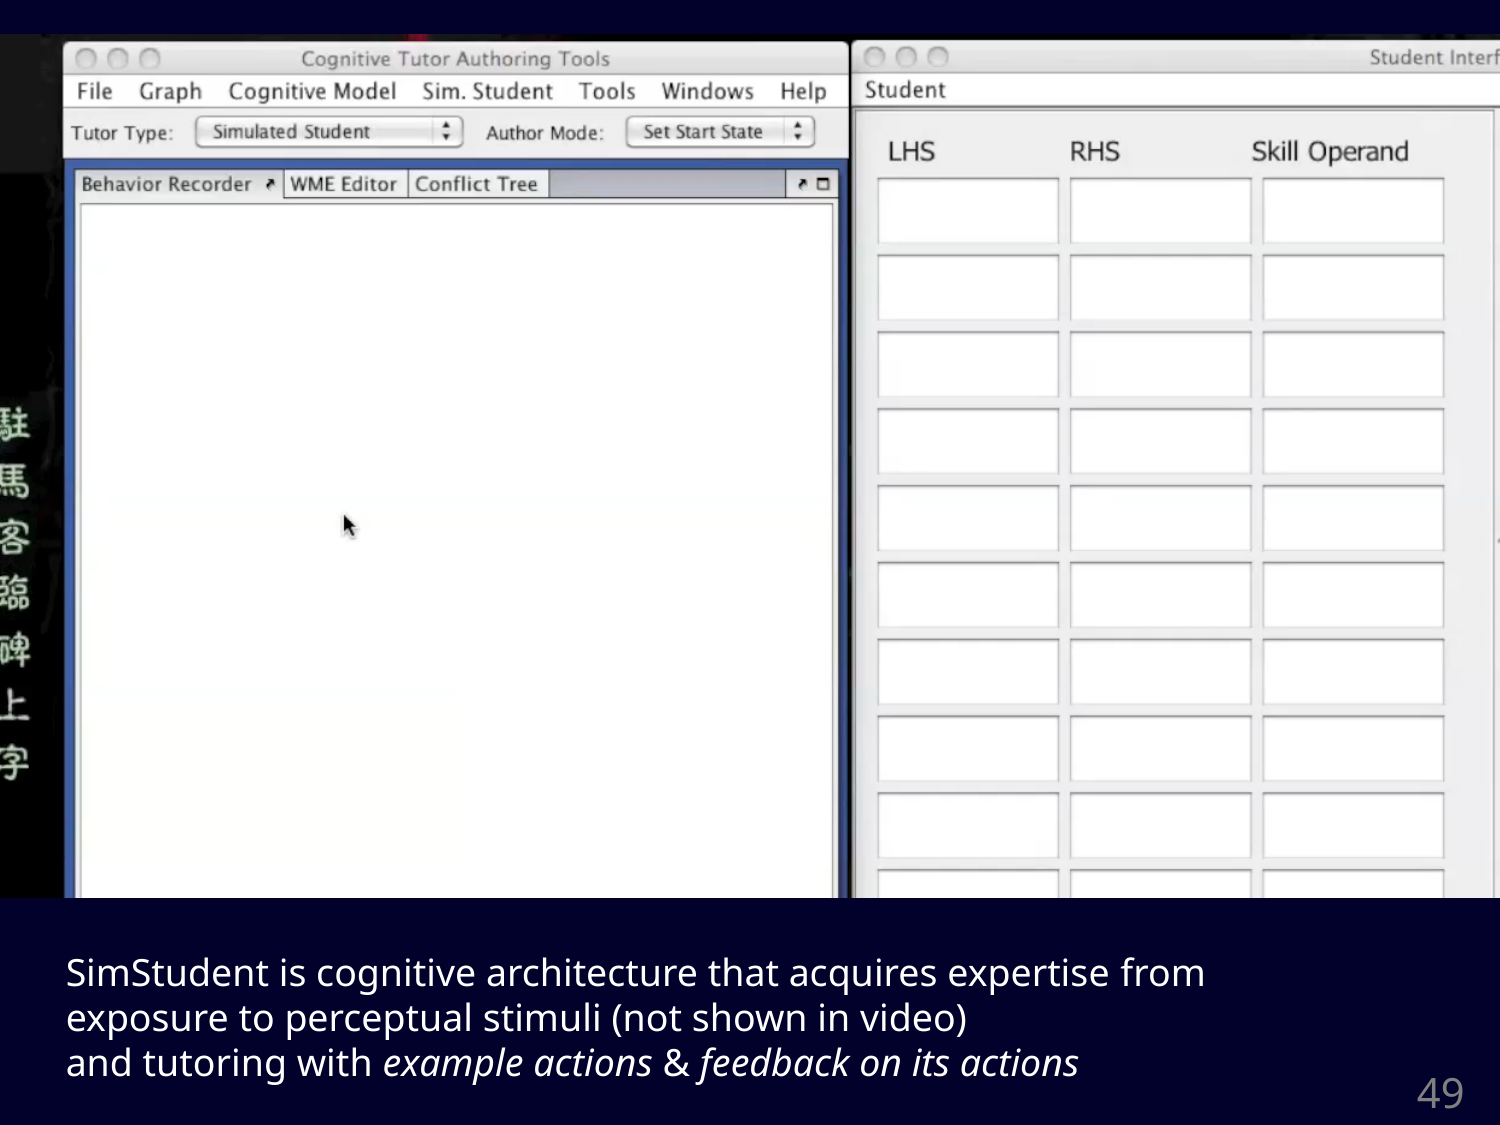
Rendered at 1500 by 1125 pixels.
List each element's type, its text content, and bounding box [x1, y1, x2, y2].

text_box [0, 33, 1500, 899]
text_box SimStudent is cognitive architecture that acquires expertise from exposure to perceptual stimuli (not shown in video) and tutoring with example actions & feedback on its actions [51, 941, 1313, 1092]
